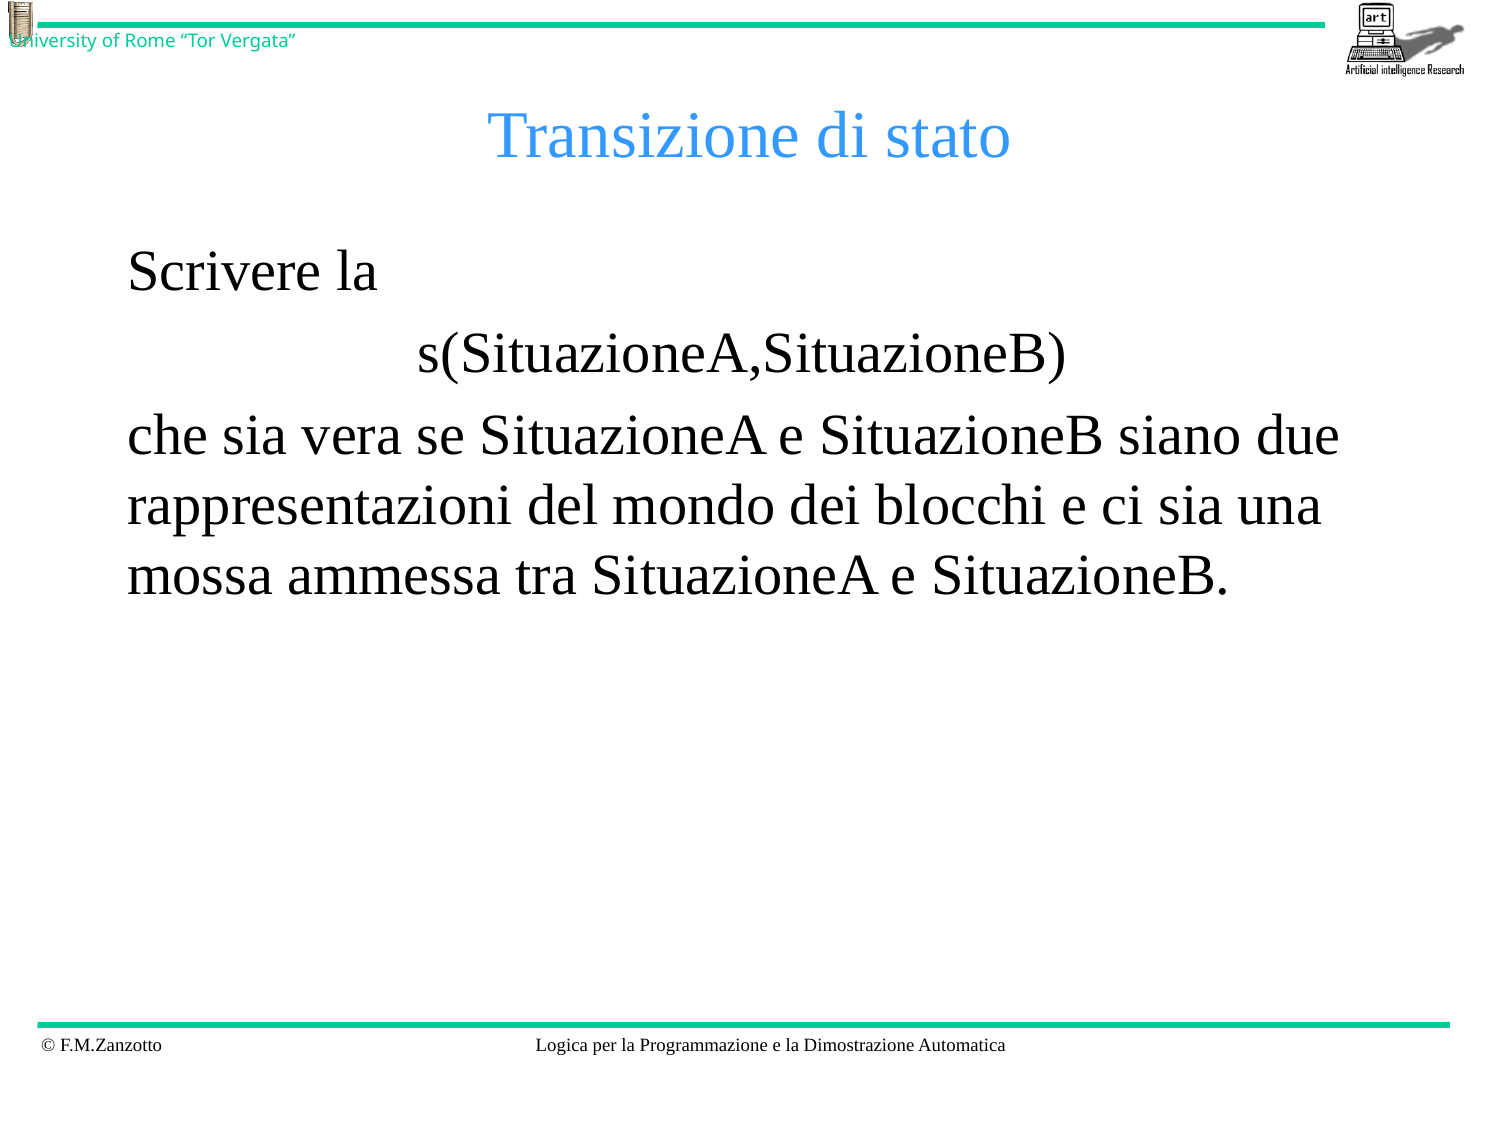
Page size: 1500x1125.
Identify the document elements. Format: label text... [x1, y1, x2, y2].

picture [4, 0, 38, 50]
list Scrivere la s(SituazioneA,SituazioneB) che sia vera se SituazioneA e SituazioneB siano due rappresentazioni del mondo dei blocchi e ci sia una mossa ammessa tra SituazioneA e SituazioneB. [112, 224, 1388, 1001]
picture [1337, 0, 1475, 77]
title Transizione di stato [112, 74, 1388, 188]
